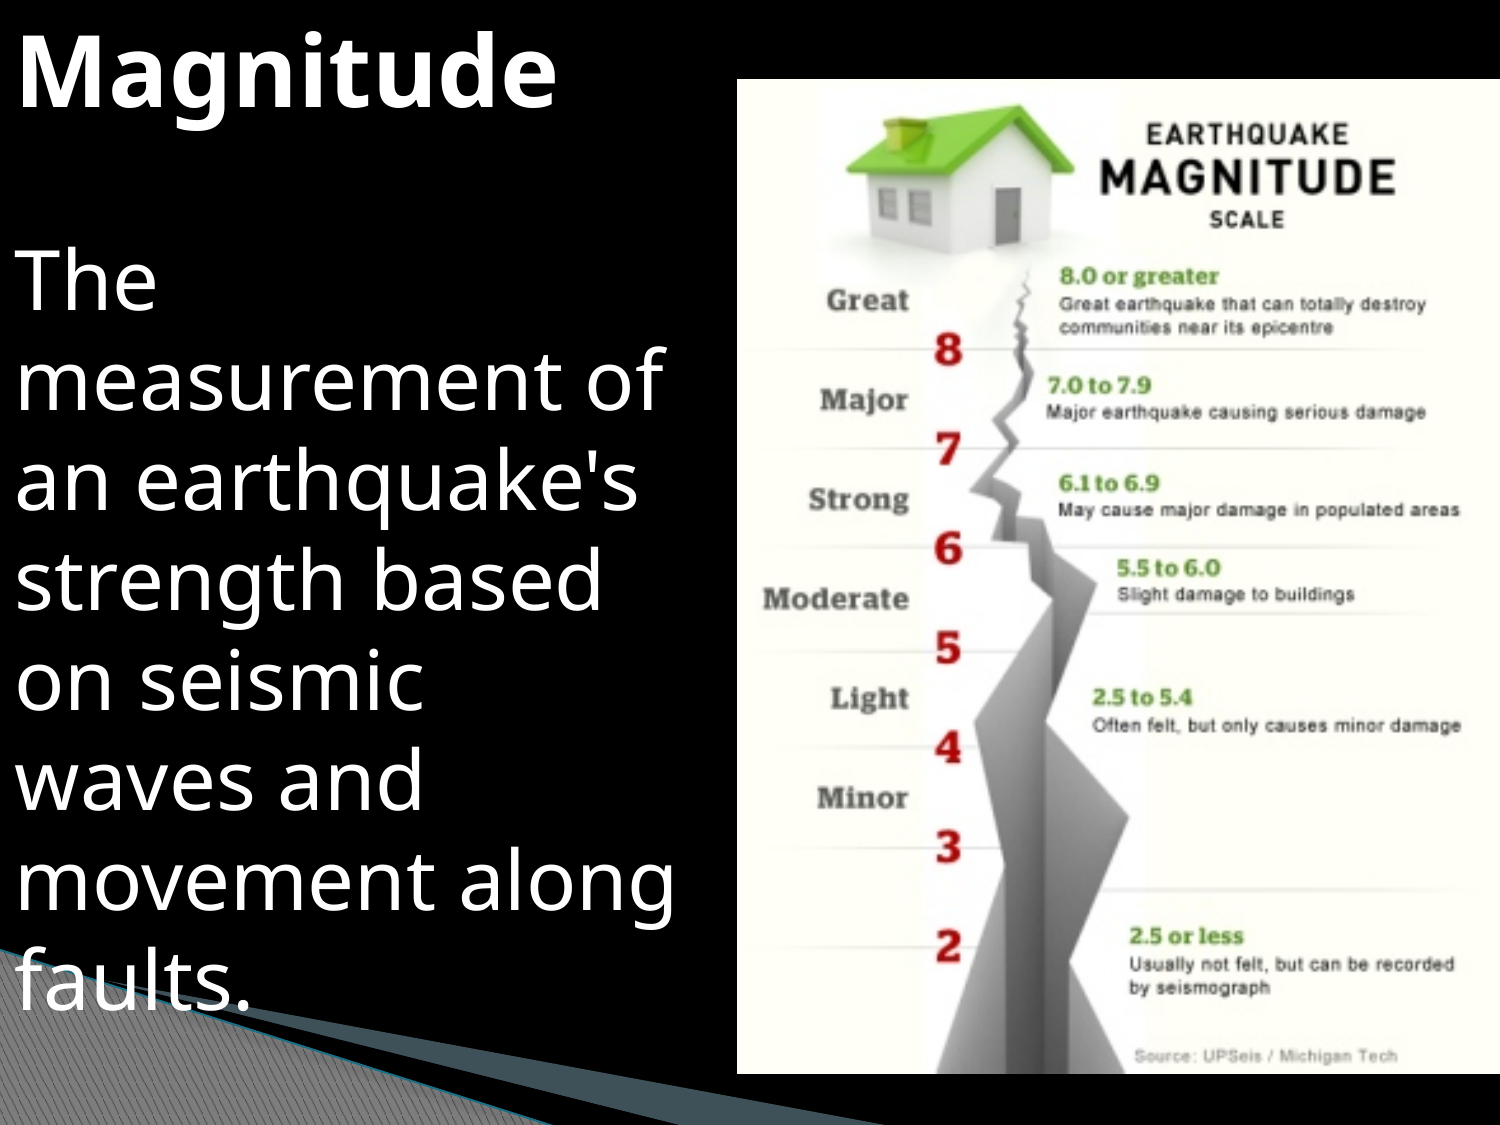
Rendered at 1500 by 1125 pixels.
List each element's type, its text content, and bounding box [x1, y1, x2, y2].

text_box Magnitude The measurement of an earthquake's strength based on seismic waves and movement along faults. [0, 0, 700, 1125]
picture [737, 79, 1500, 1074]
